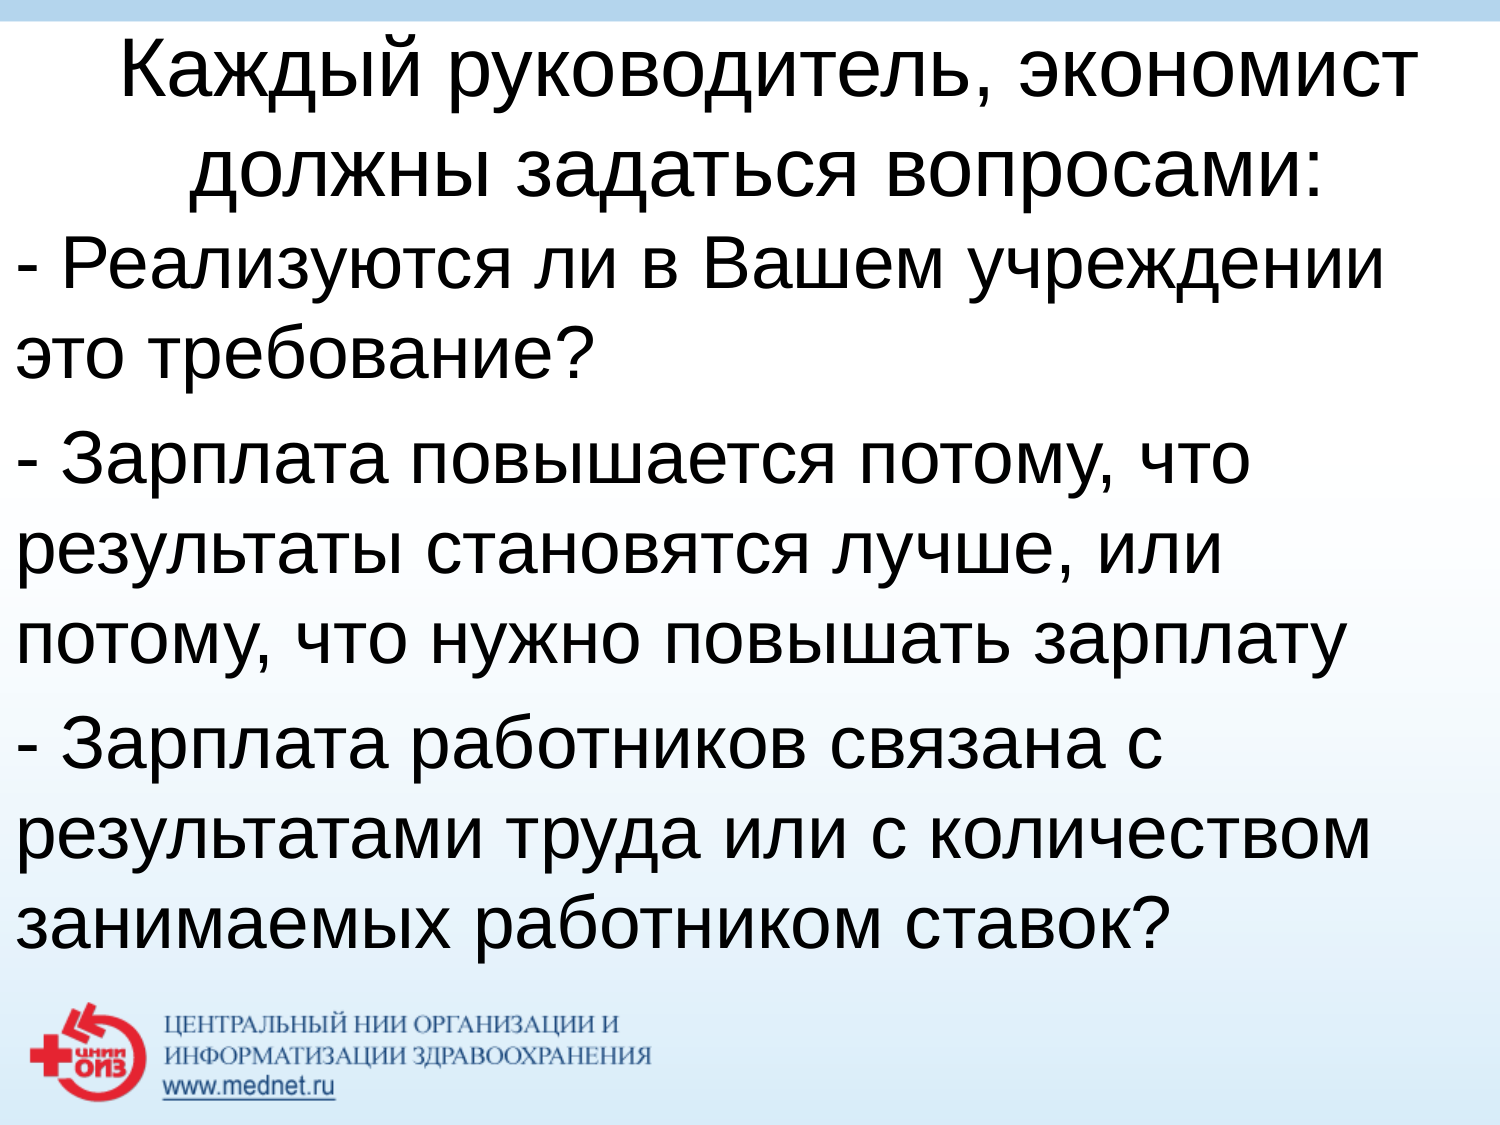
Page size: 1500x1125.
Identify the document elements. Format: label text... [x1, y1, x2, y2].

picture [0, 0, 1500, 206]
list - Реализуются ли в Вашем учреждении это требование? - Зарплата повышается потому, что результаты становятся лучше, или потому, что нужно повышать зарплату - Зарплата работников связана с результатами труда или с количеством занимаемых работником ставок? [0, 206, 1500, 949]
title Каждый руководитель, экономист должны задаться вопросами: [72, 19, 1468, 206]
picture [0, 949, 1500, 1125]
